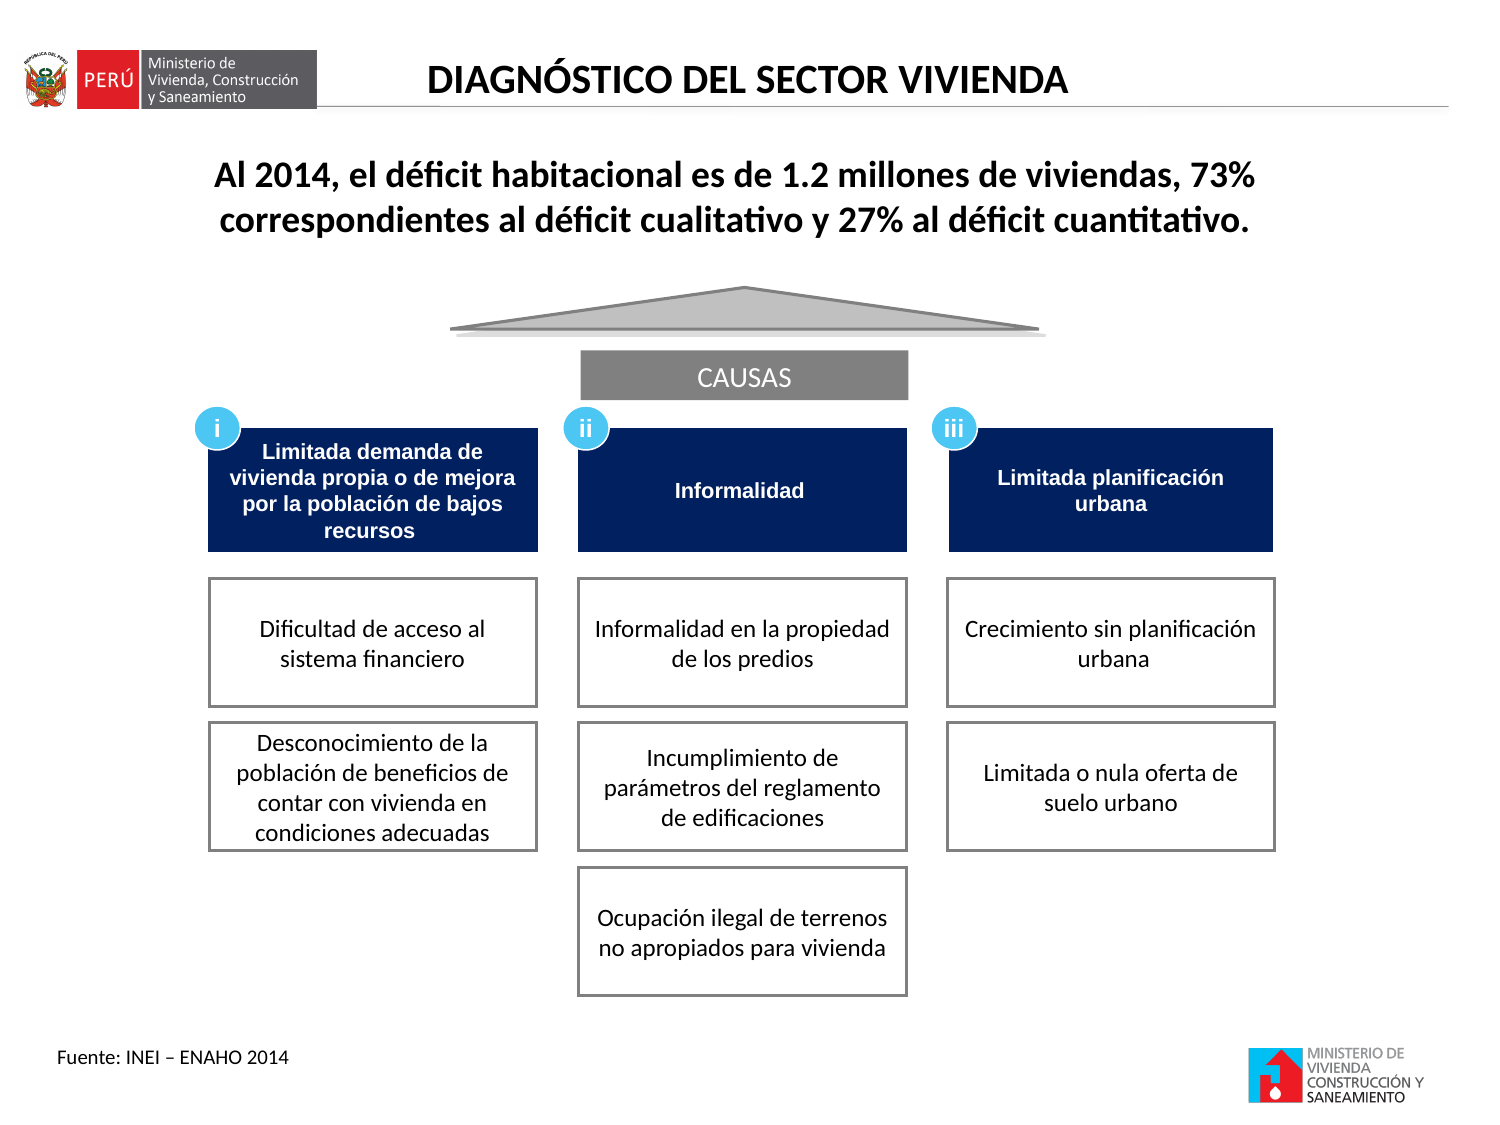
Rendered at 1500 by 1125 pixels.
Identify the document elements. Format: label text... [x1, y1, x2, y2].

text_box ii [562, 405, 610, 450]
text_box Informalidad en la propiedad de los predios [578, 578, 907, 707]
text_box Ocupación ilegal de terrenos no apropiados para vivienda [578, 867, 907, 996]
text_box Limitada planificación urbana [947, 426, 1275, 554]
text_box iii [931, 405, 978, 450]
text_box Informalidad [576, 426, 910, 554]
text_box i [193, 405, 241, 450]
text_box Limitada demanda de vivienda propia o de mejora por la población de bajos recursos [206, 426, 540, 554]
text_box Fuente: INEI – ENAHO 2014 [42, 1036, 331, 1076]
picture [15, 50, 300, 109]
text_box DIAGNÓSTICO DEL SECTOR VIVIENDA [300, 44, 1196, 110]
text_box Al 2014, el déficit habitacional es de 1.2 millones de viviendas, 73% correspondientes al déficit cualitativo y 27% al déficit cuantitativo. [134, 142, 1337, 248]
text_box Crecimiento sin planificación urbana [947, 578, 1275, 707]
text_box Incumplimiento de parámetros del reglamento de edificaciones [578, 722, 907, 851]
text_box [450, 287, 1039, 330]
text_box Dificultad de acceso al sistema financiero [209, 578, 537, 707]
text_box CAUSAS [580, 350, 909, 401]
text_box Desconocimiento de la población de beneficios de contar con vivienda en condiciones adecuadas [209, 722, 537, 851]
text_box Limitada o nula oferta de suelo urbano [947, 722, 1275, 851]
